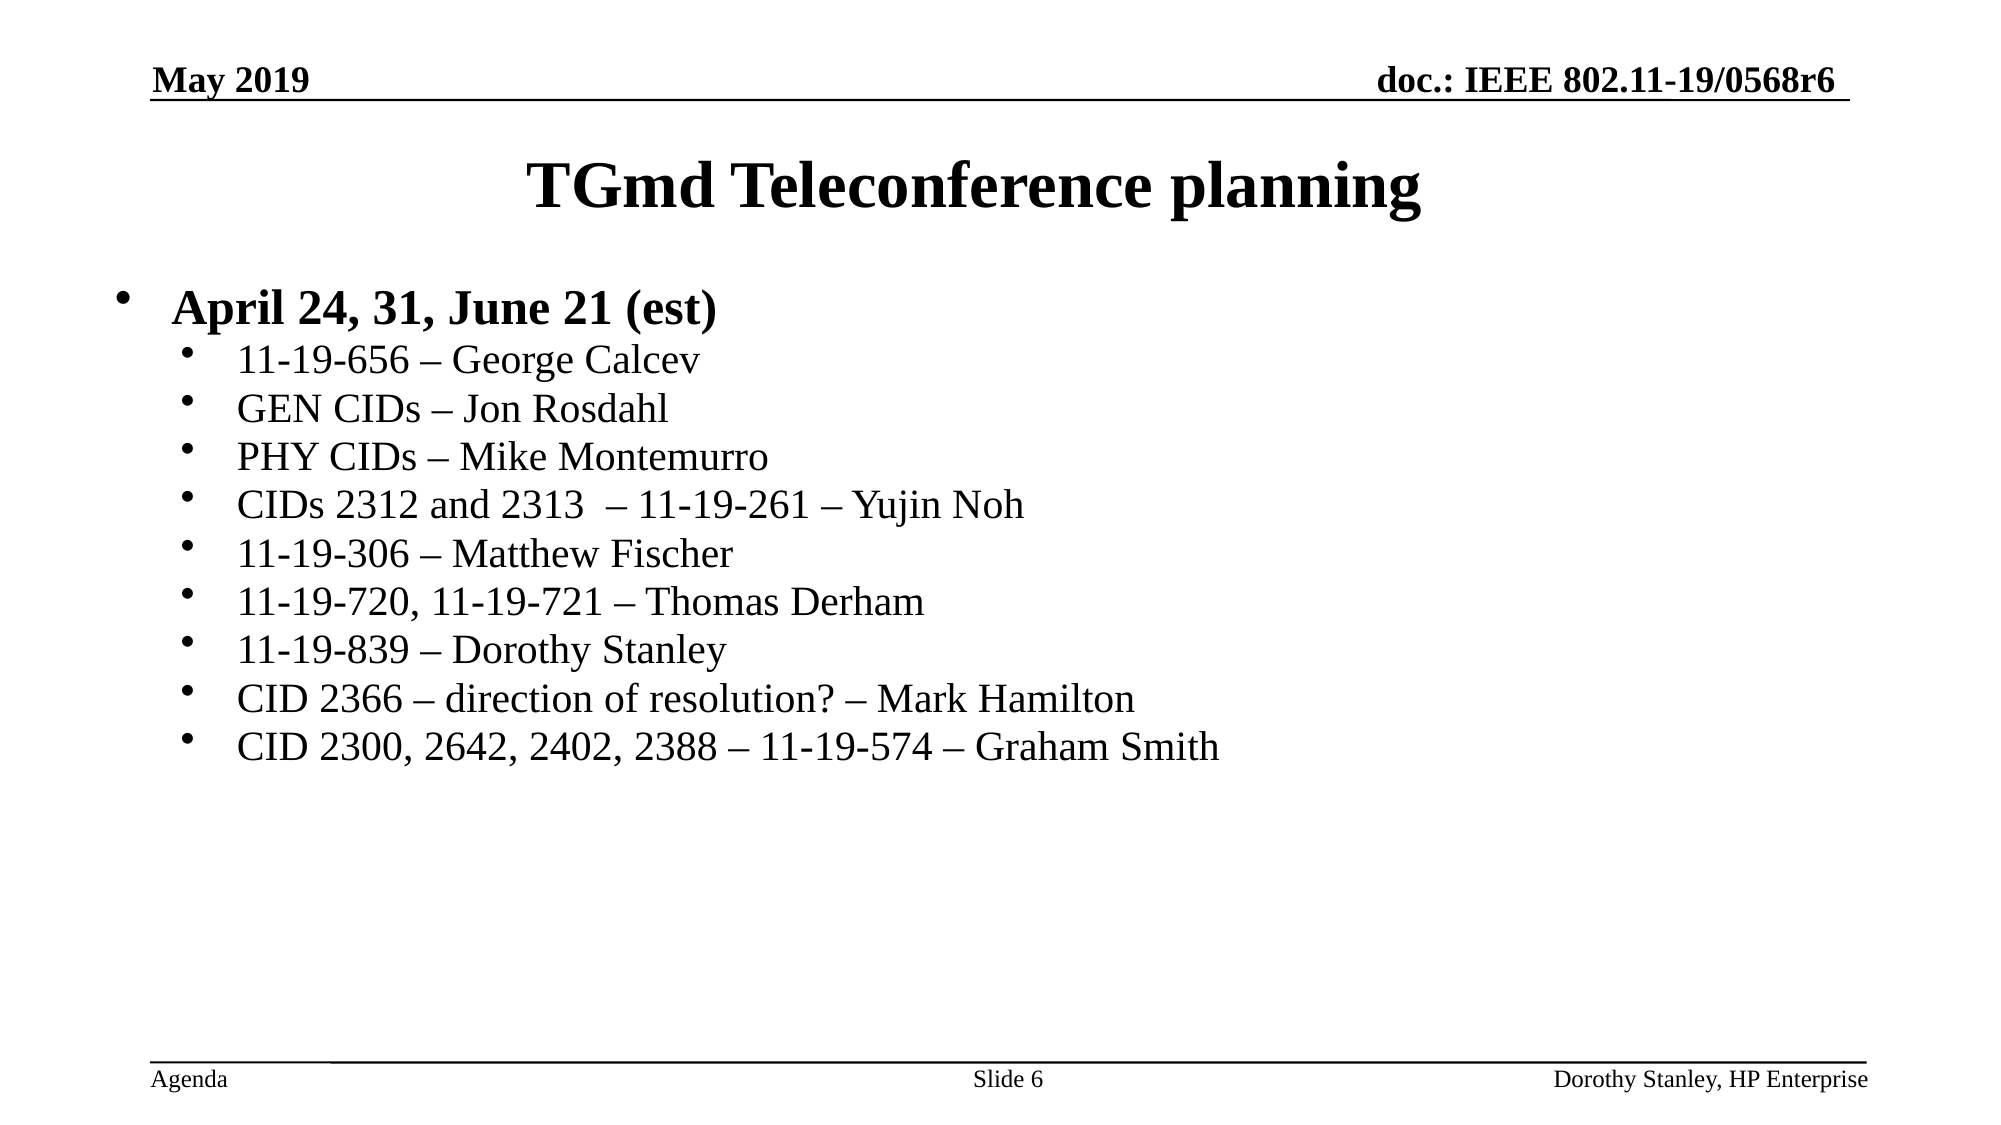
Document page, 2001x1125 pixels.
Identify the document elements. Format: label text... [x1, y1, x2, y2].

slide_number Slide 6 [972, 1062, 1044, 1093]
text_box April 24, 31, June 21 (est) 11-19-656 – George Calcev GEN CIDs – Jon Rosdahl PHY CIDs – Mike Montemurro CIDs 2312 and 2313 – 11-19-261 – Yujin Noh 11-19-306 – Matthew Fischer 11-19-720, 11-19-721 – Thomas Derham 11-19-839 – Dorothy Stanley CID 2366 – direction of resolution? – Mark Hamilton CID 2300, 2642, 2402, 2388 – 11-19-574 – Graham Smith [99, 278, 1900, 1013]
title TGmd Teleconference planning [362, 112, 1638, 250]
footer Dorothy Stanley, HP Enterprise [1549, 1062, 1869, 1093]
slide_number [152, 54, 567, 100]
